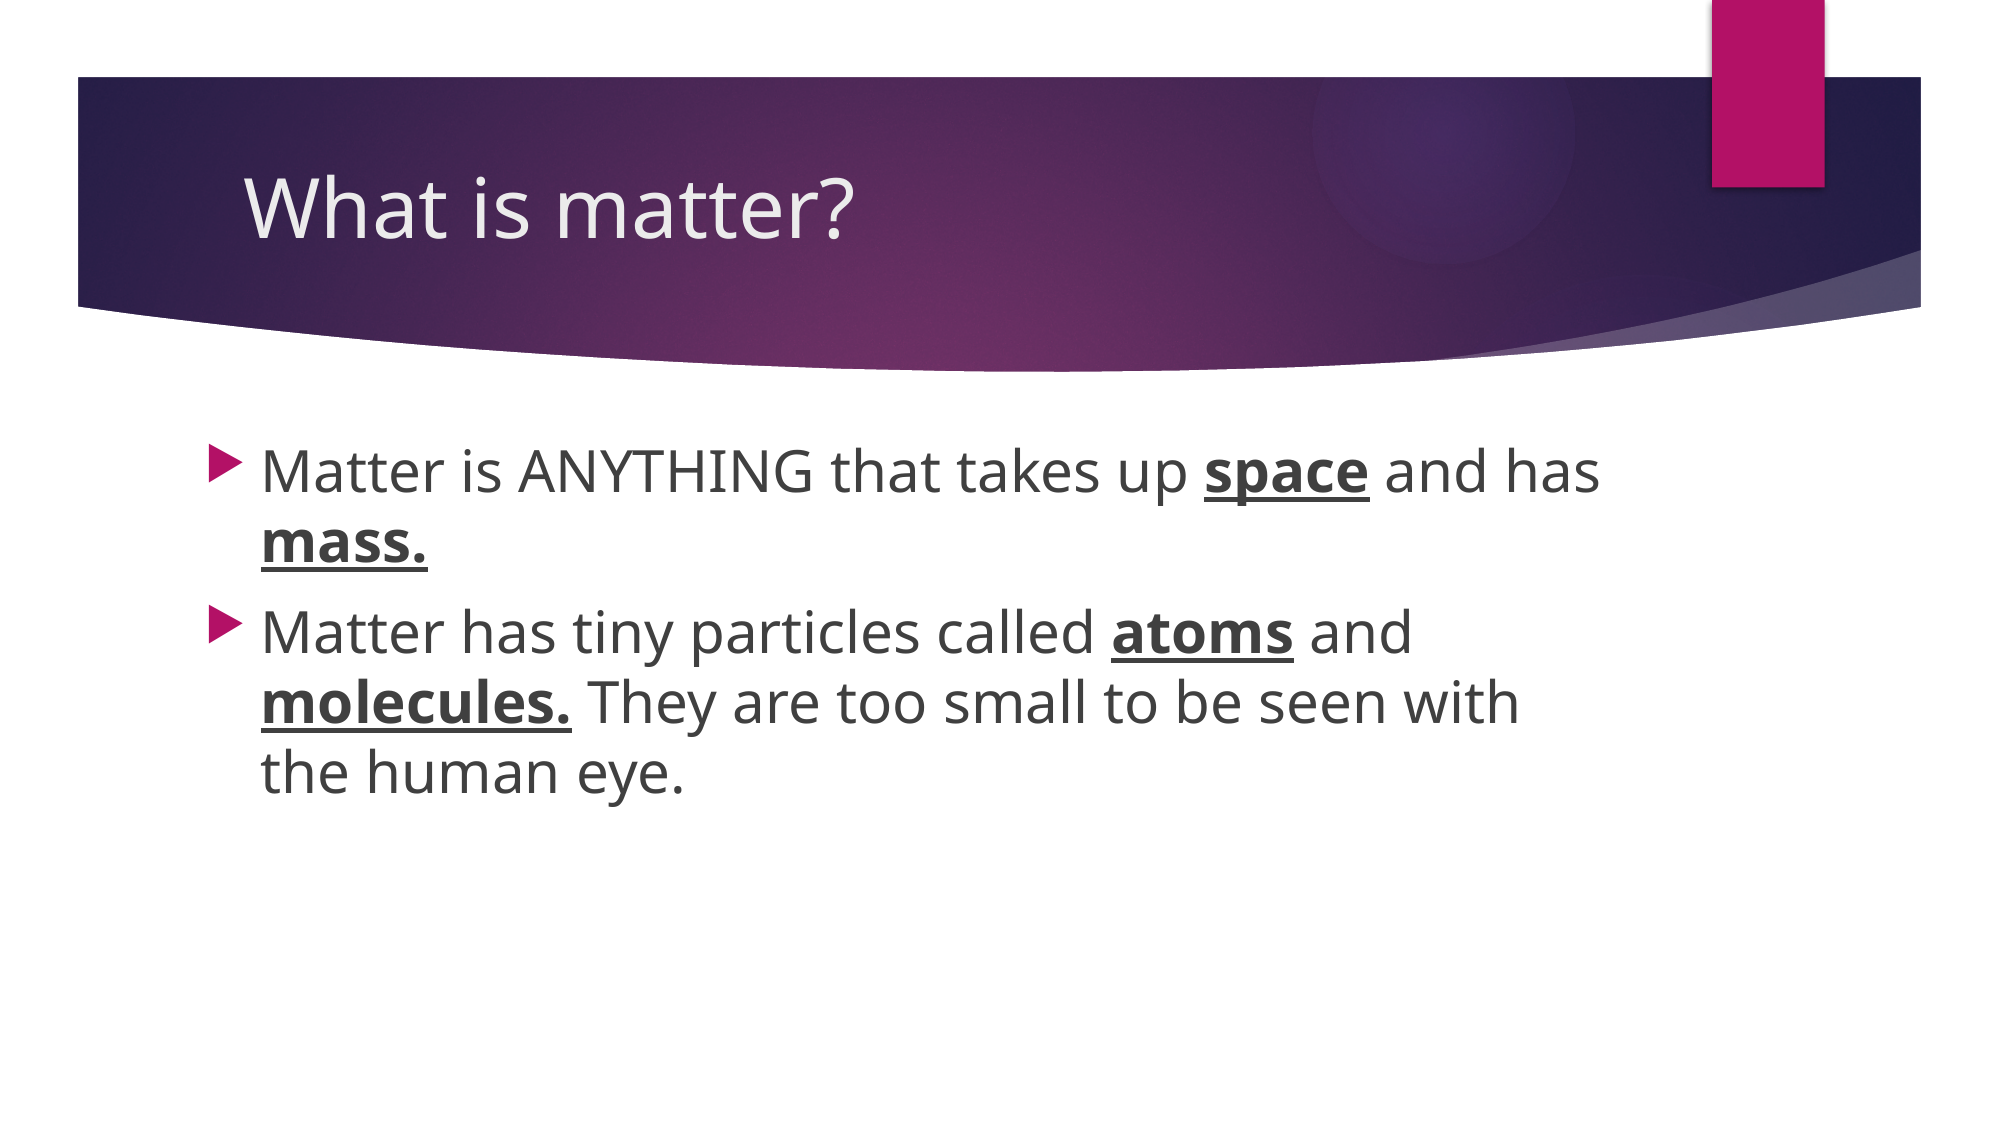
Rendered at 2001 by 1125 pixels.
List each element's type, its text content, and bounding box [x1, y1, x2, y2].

title What is matter? [228, 147, 1666, 264]
list Matter is ANYTHING that takes up space and has mass. Matter has tiny particles called atoms and molecules. They are too small to be seen with the human eye. [189, 426, 1638, 988]
